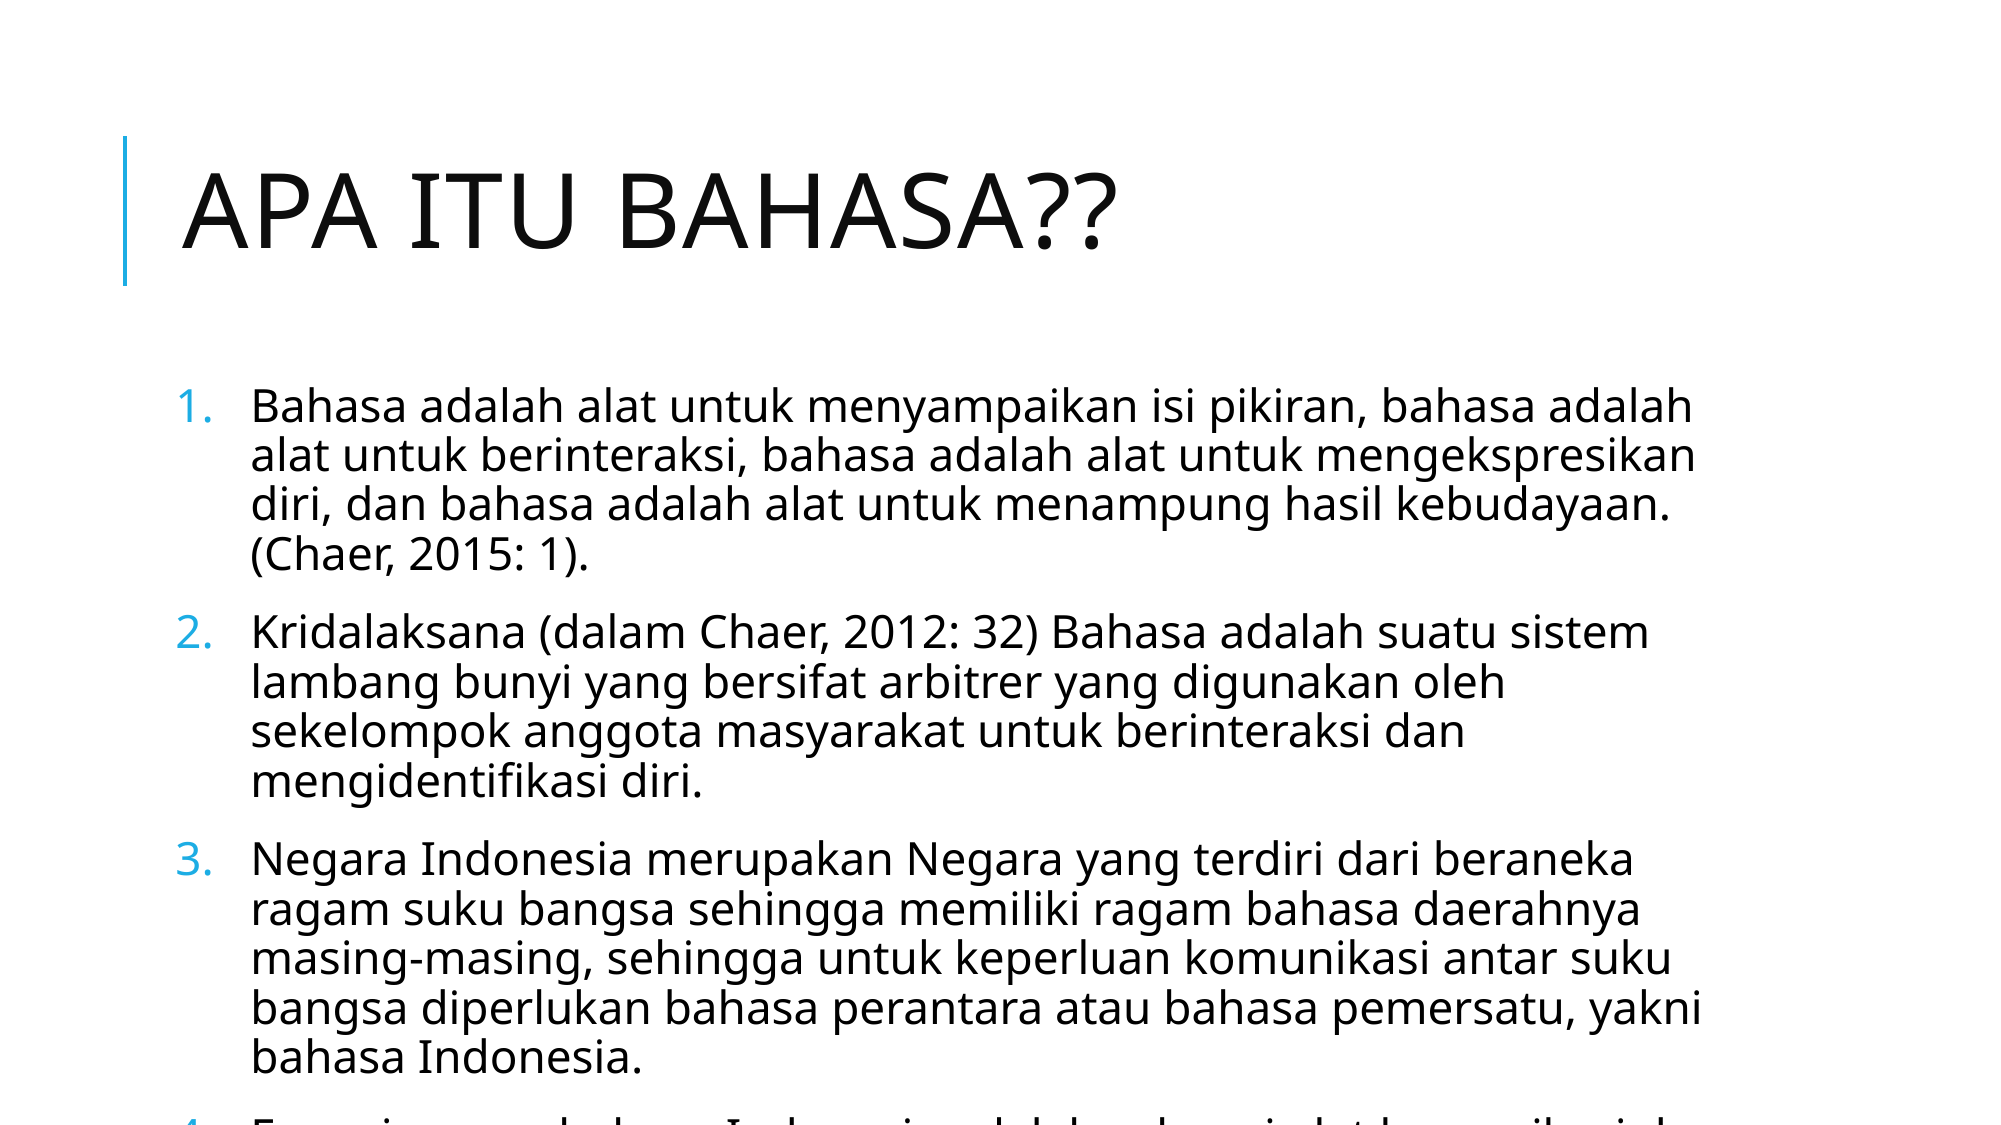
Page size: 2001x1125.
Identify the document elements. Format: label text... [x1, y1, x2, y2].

title Apa itu Bahasa?? [168, 96, 1763, 342]
list Bahasa adalah alat untuk menyampaikan isi pikiran, bahasa adalah alat untuk berinteraksi, bahasa adalah alat untuk mengekspresikan diri, dan bahasa adalah alat untuk menampung hasil kebudayaan. (Chaer, 2015: 1). Kridalaksana (dalam Chaer, 2012: 32) Bahasa adalah suatu sistem lambang bunyi yang bersifat arbitrer yang digunakan oleh sekelompok anggota masyarakat untuk berinteraksi dan mengidentifikasi diri. Negara Indonesia merupakan Negara yang terdiri dari beraneka ragam suku bangsa sehingga memiliki ragam bahasa daerahnya masing-masing, sehingga untuk keperluan komunikasi antar suku bangsa diperlukan bahasa perantara atau bahasa pemersatu, yakni bahasa Indonesia. Fungsi umum bahasa Indonesia adalah sebagai alat komunikasi dan sosial. [168, 375, 1763, 1035]
